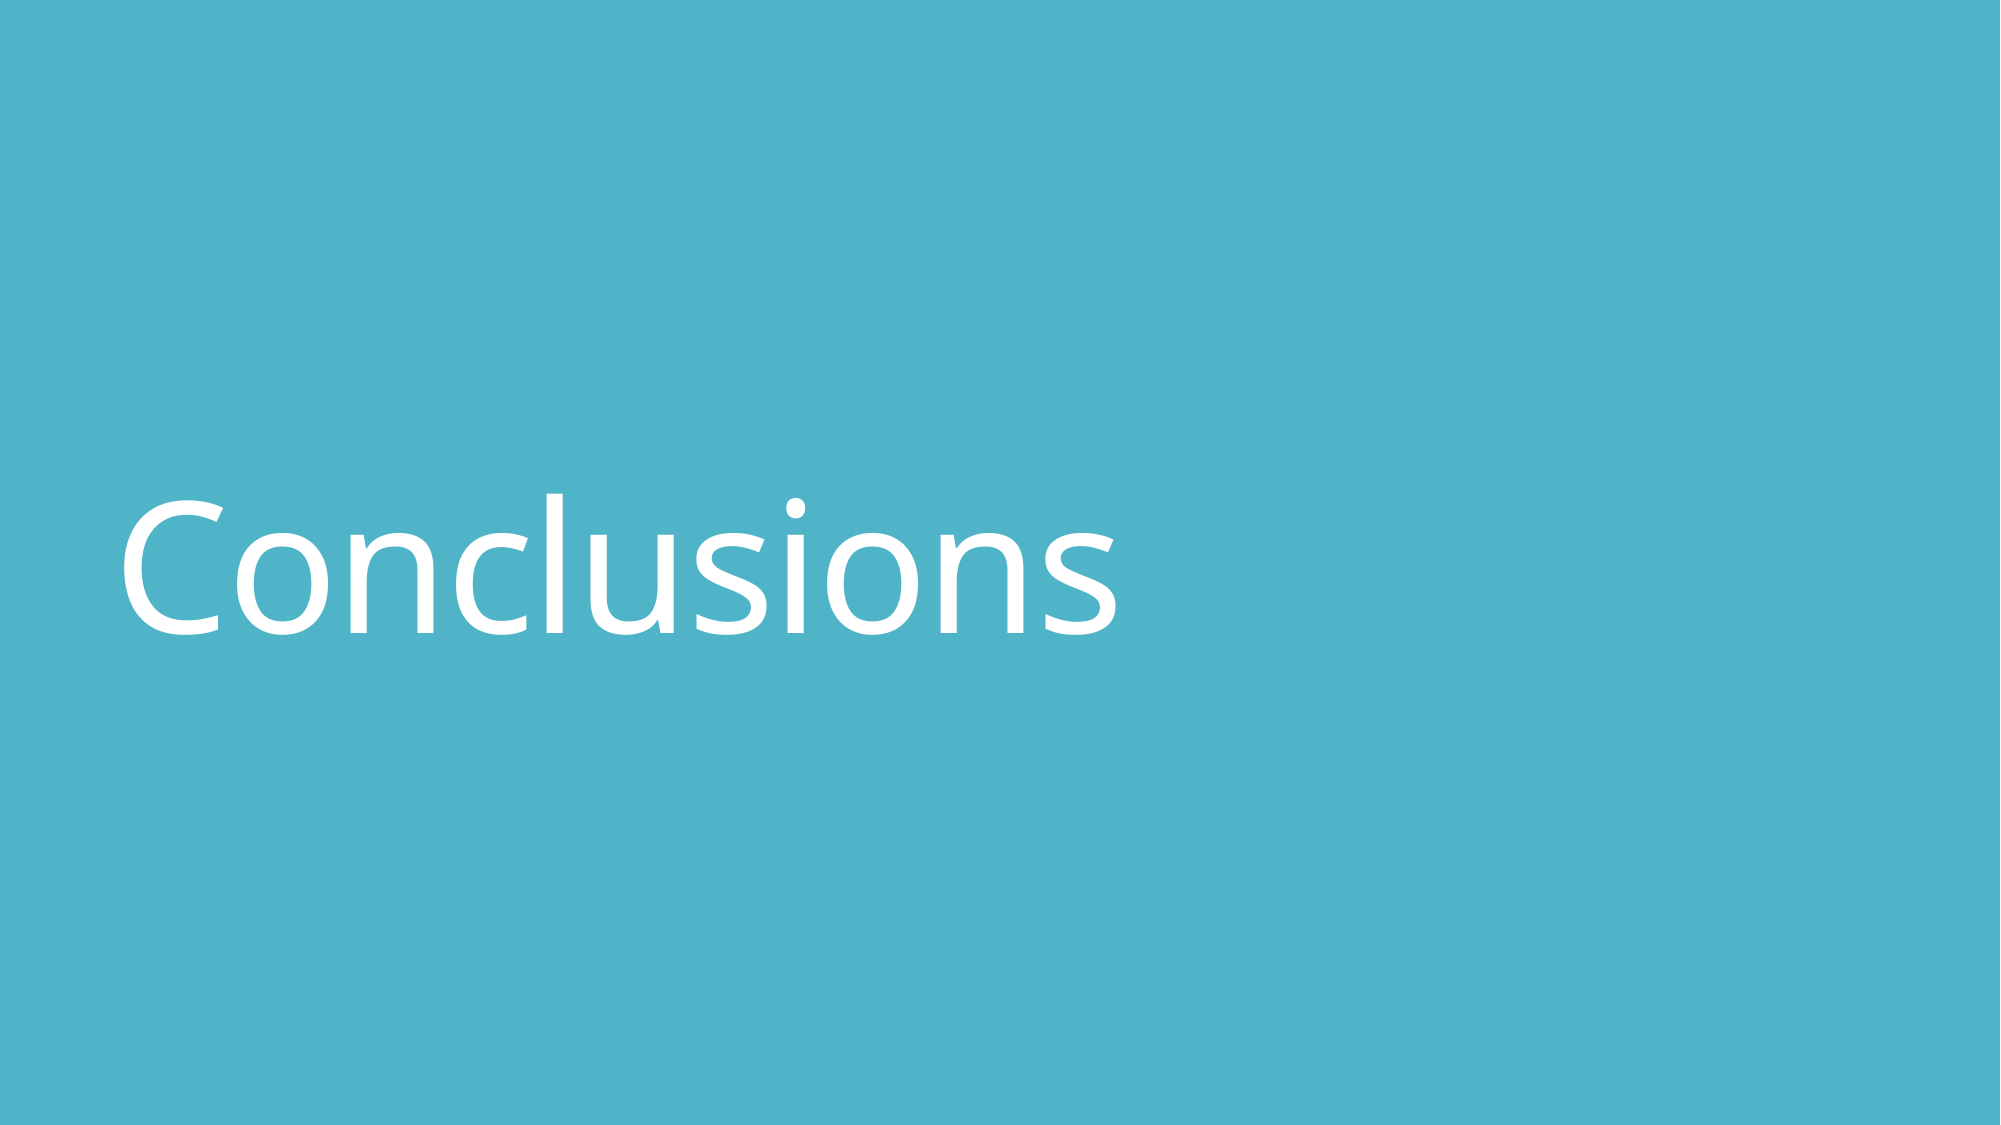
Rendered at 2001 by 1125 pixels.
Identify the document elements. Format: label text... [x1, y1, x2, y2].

title Conclusions [98, 126, 1868, 677]
